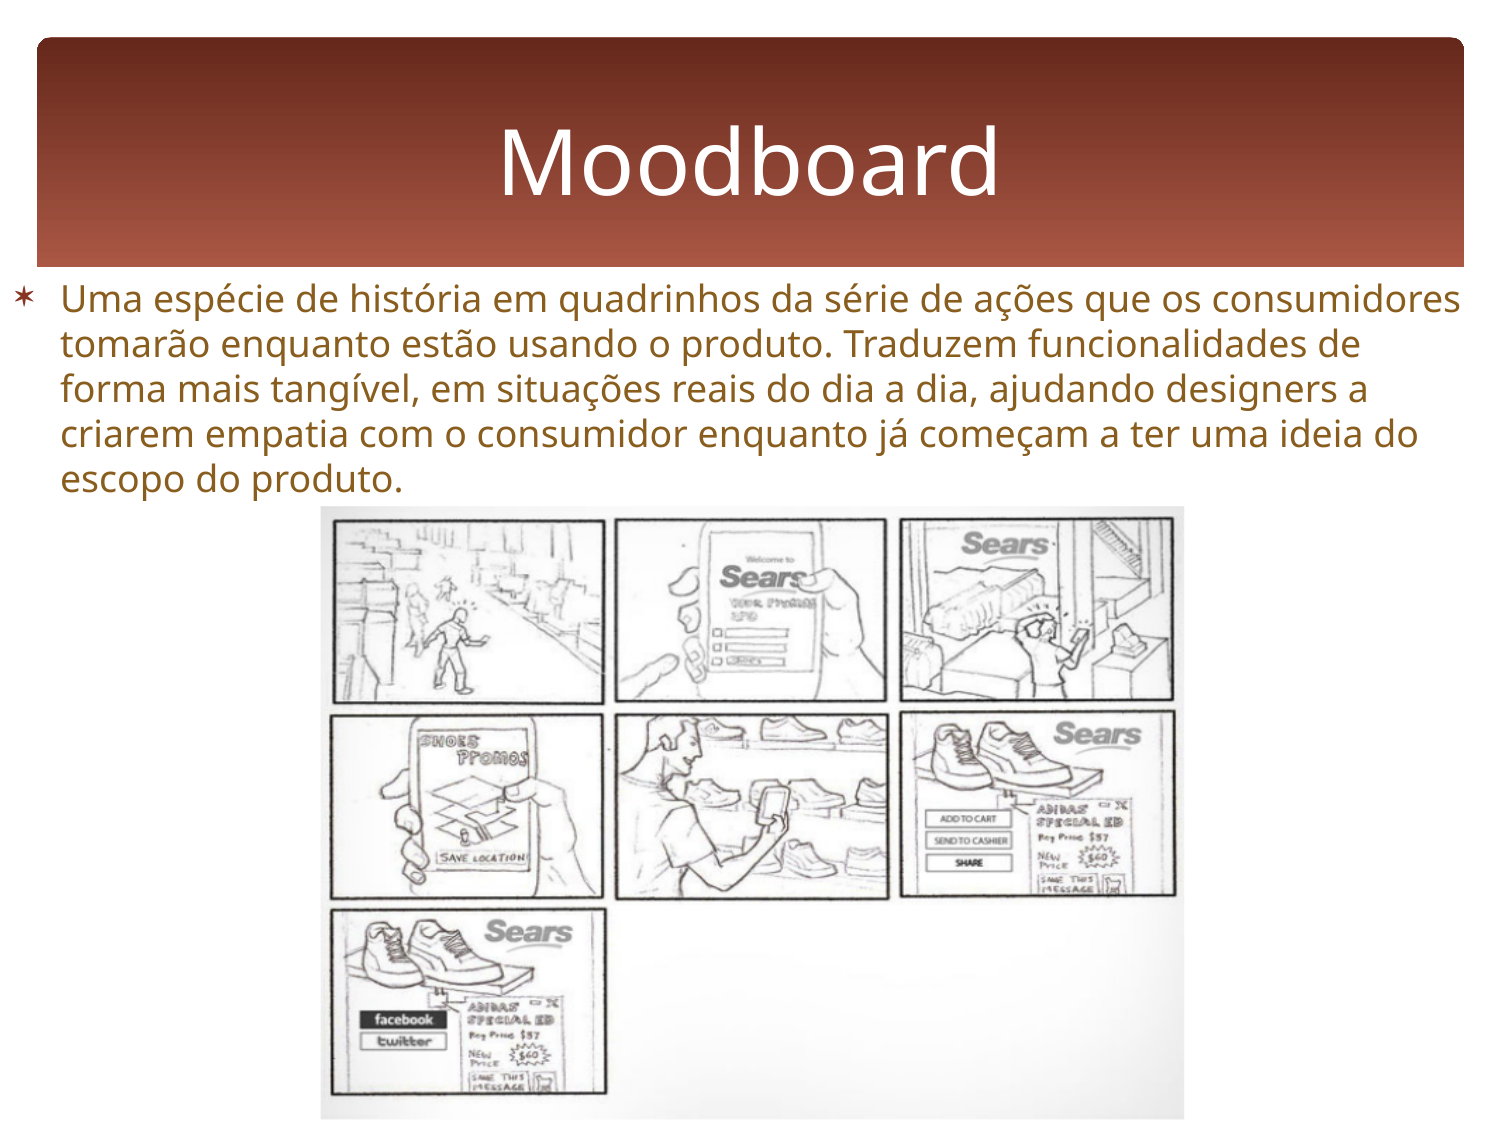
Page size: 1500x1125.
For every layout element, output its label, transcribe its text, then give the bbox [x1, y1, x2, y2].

list Uma espécie de história em quadrinhos da série de ações que os consumidores tomarão enquanto estão usando o produto. Traduzem funcionalidades de forma mais tangível, em situações reais do dia a dia, ajudando designers a criarem empatia com o consumidor enquanto já começam a ter uma ideia do escopo do produto. [0, 267, 1479, 965]
picture [312, 503, 1200, 1125]
title Moodboard [75, 55, 1425, 261]
